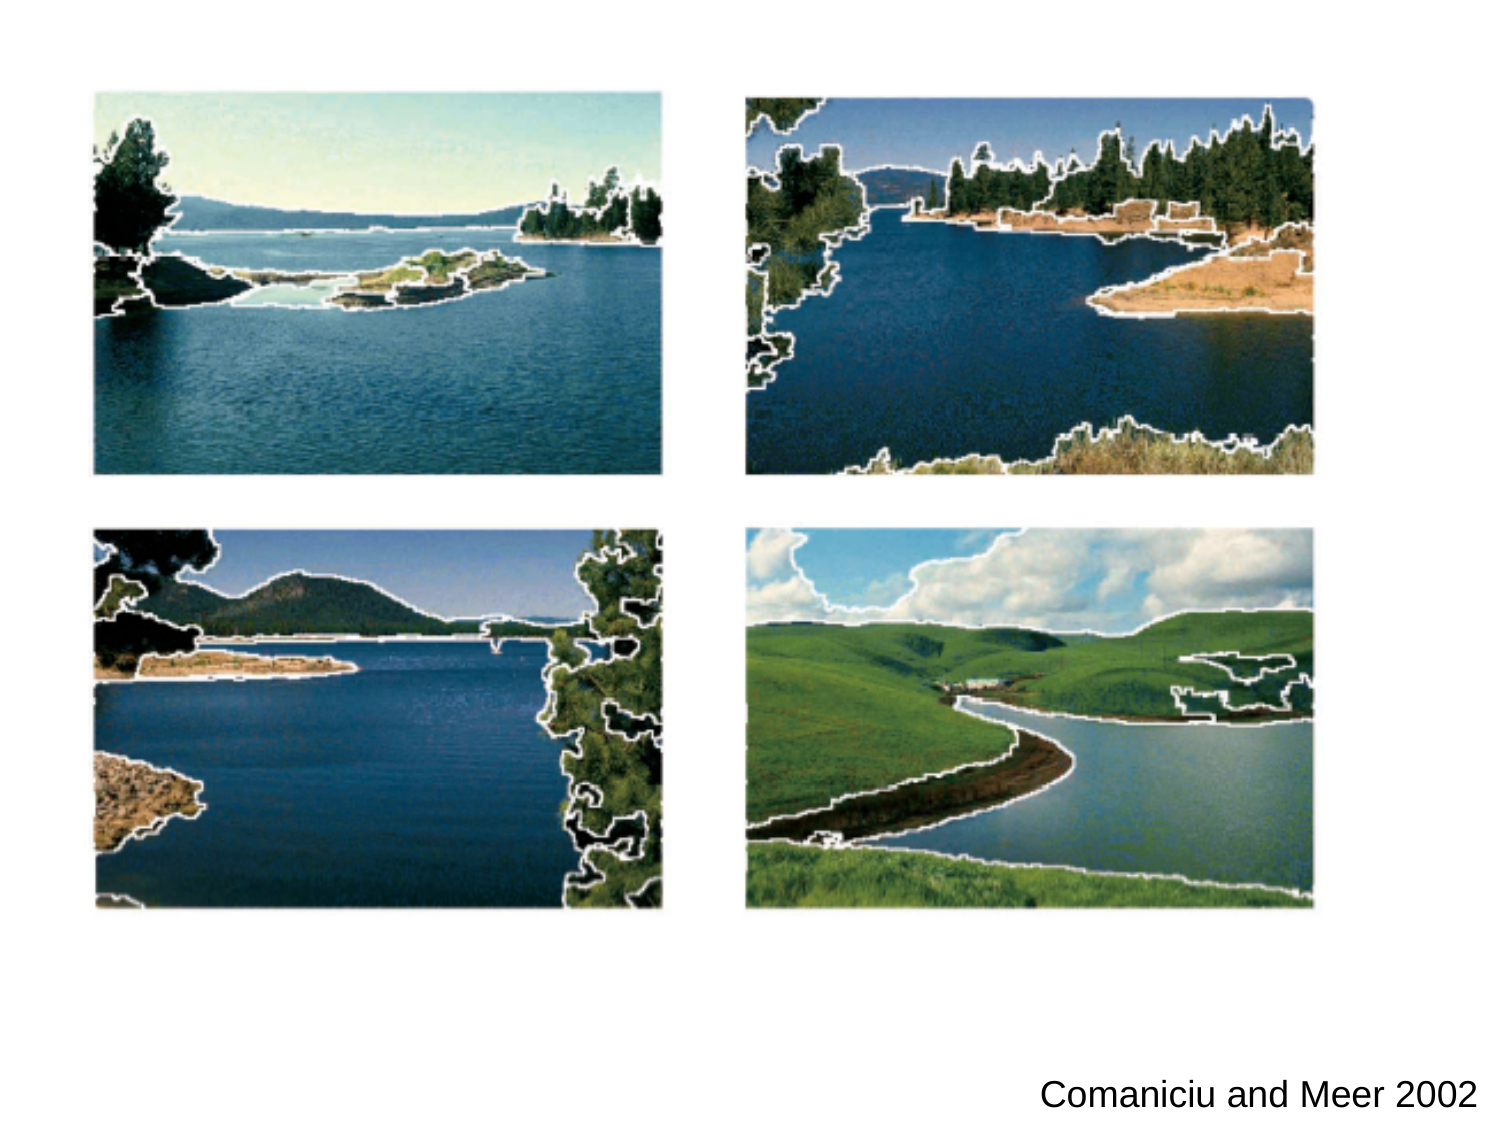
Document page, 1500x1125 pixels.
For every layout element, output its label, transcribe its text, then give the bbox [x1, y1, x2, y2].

text_box Comaniciu and Meer 2002 [1024, 1062, 1500, 1123]
picture [87, 87, 1326, 922]
